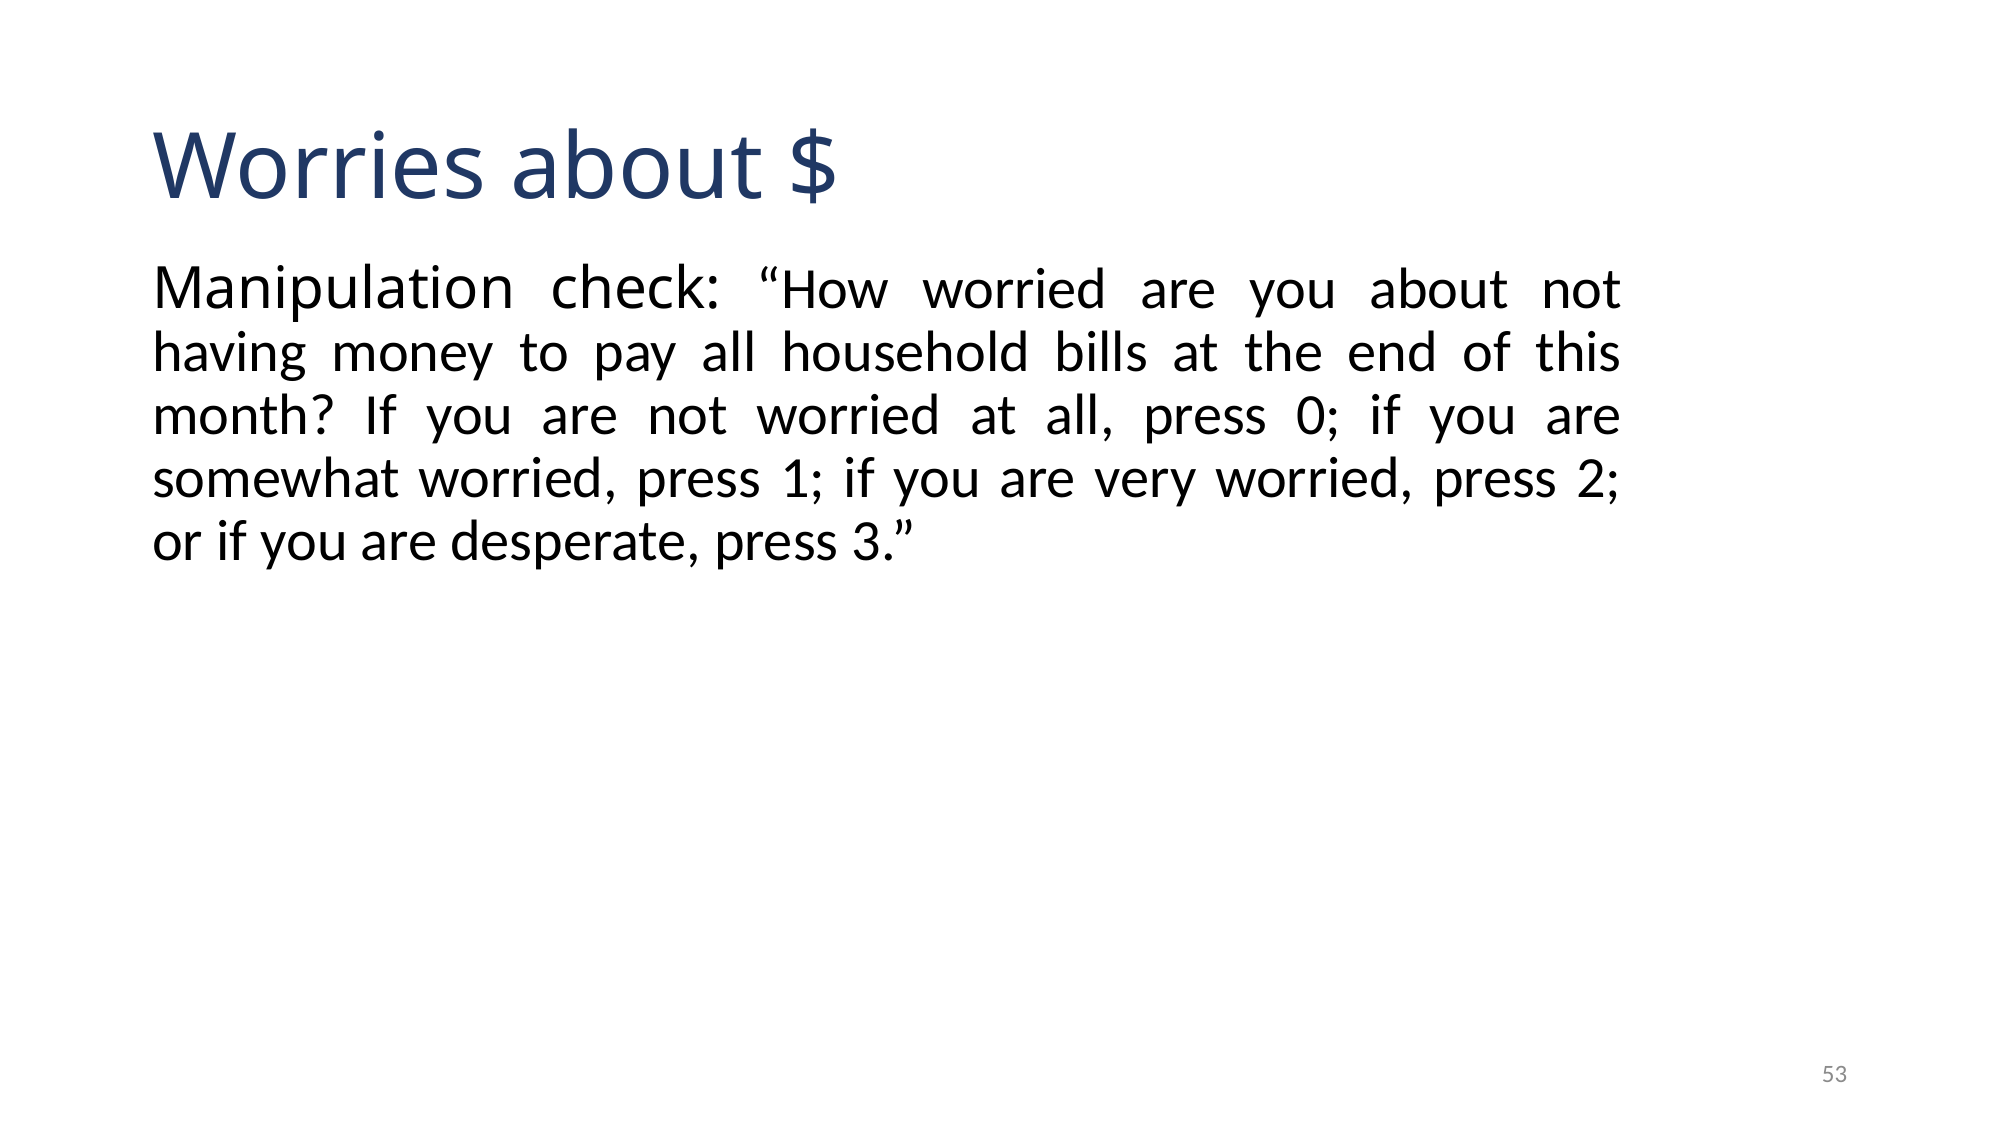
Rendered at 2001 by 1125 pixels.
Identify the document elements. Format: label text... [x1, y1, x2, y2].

slide_number 53 [1412, 1042, 1863, 1103]
title Worries about $ [137, 59, 1863, 278]
text_box Manipulation check: “How worried are you about not having money to pay all household bills at the end of this month? If you are not worried at all, press 0; if you are somewhat worried, press 1; if you are very worried, press 2; or if you are desperate, press 3.” [137, 251, 1638, 421]
